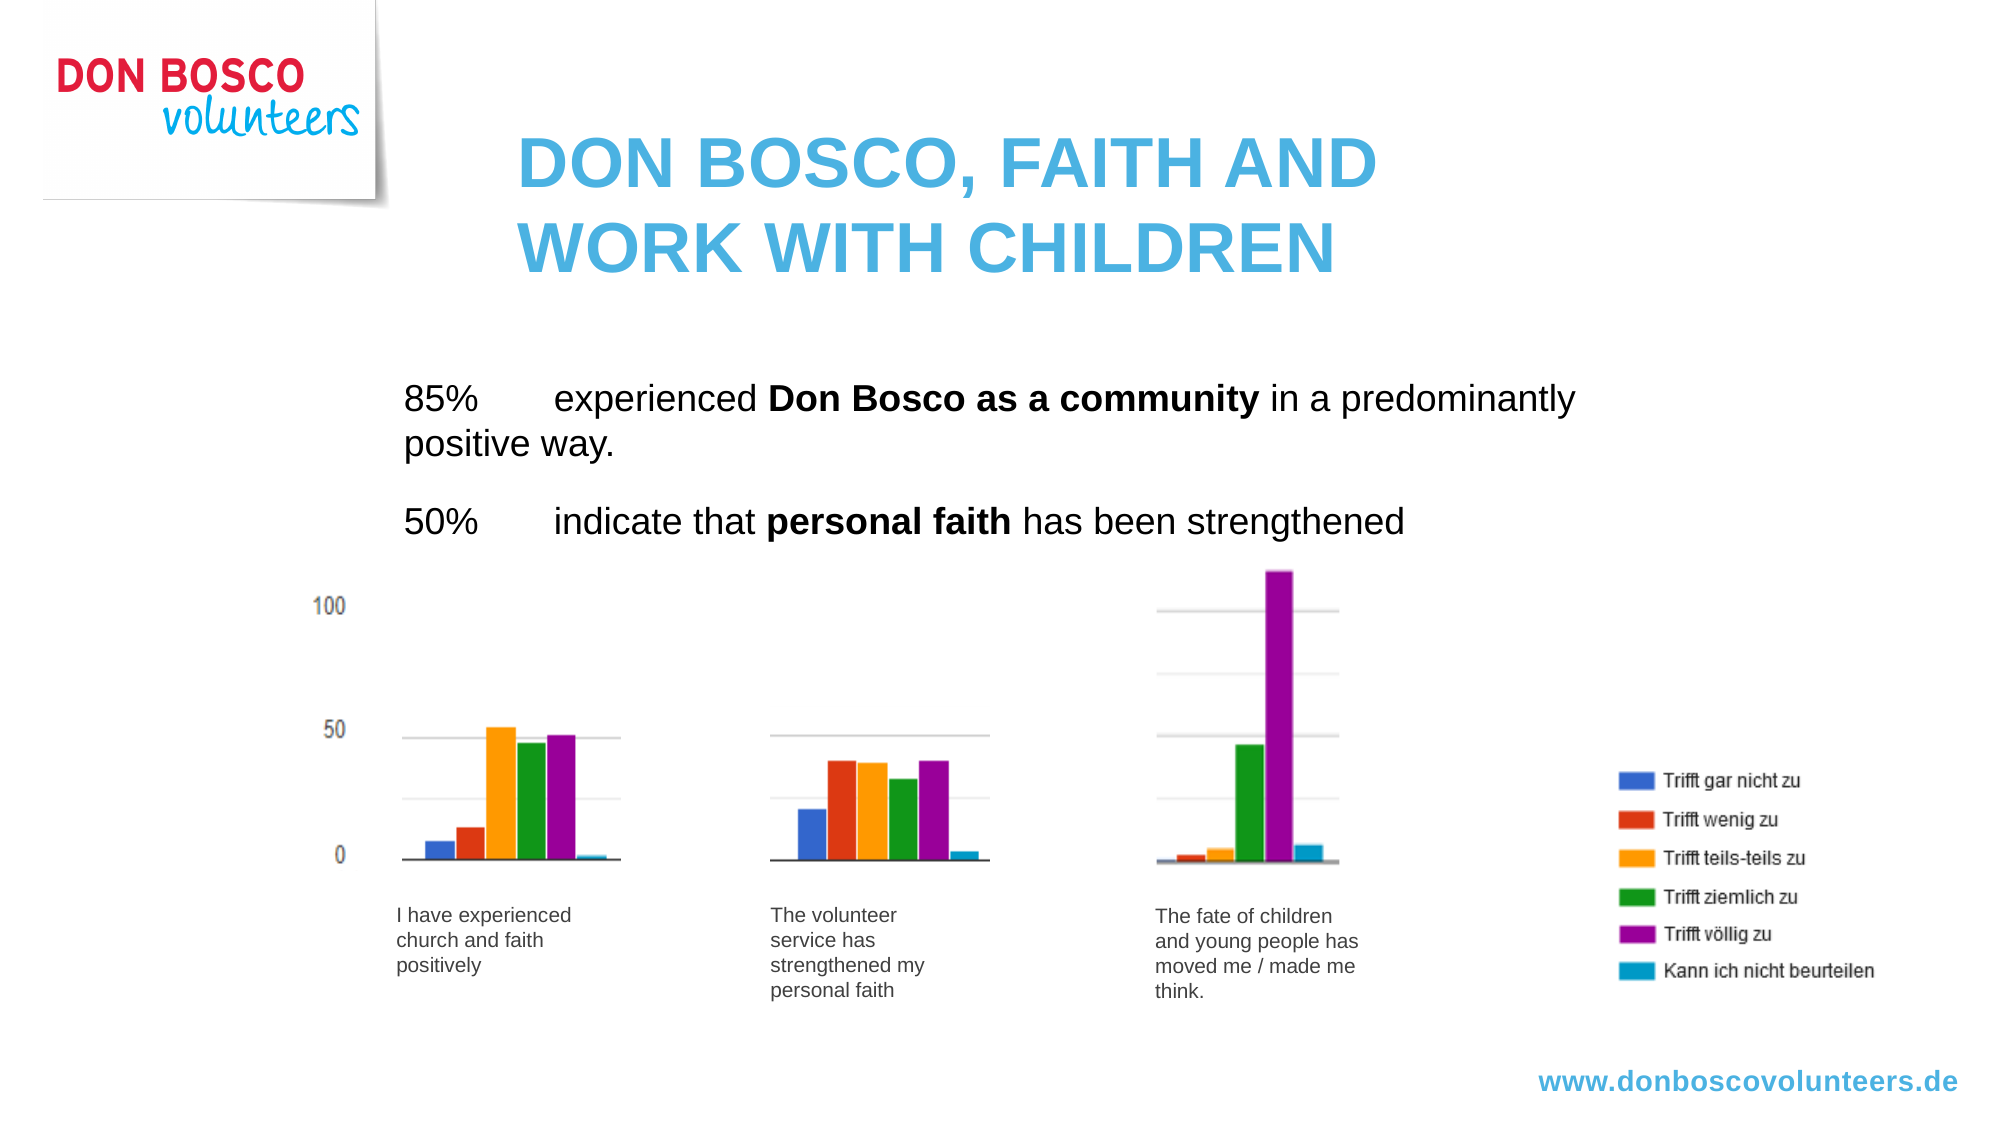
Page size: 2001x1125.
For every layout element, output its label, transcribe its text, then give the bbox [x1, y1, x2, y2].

picture [1618, 882, 1813, 913]
picture [1618, 958, 1894, 989]
picture [296, 548, 358, 871]
picture [1618, 769, 1815, 795]
text_box I have experienced church and faith positively [381, 894, 642, 984]
picture [1156, 561, 1340, 870]
text_box The volunteer service has strengthened my personal faith [755, 894, 979, 1009]
text_box www.donboscovolunteers.de [1523, 1055, 2000, 1105]
text_box DON BOSCO, FAITH AND WORK WITH CHILDREN [503, 108, 1497, 294]
text_box 85% experienced Don Bosco as a community in a predominantly positive way. 50% indicate that personal faith has been strengthened [389, 366, 1666, 550]
picture [770, 705, 990, 873]
picture [1618, 807, 1788, 840]
text_box The fate of children and young people has moved me / made me think. [1140, 895, 1377, 1010]
picture [43, 0, 390, 210]
picture [1618, 845, 1819, 873]
picture [401, 712, 621, 871]
picture [1618, 920, 1779, 950]
